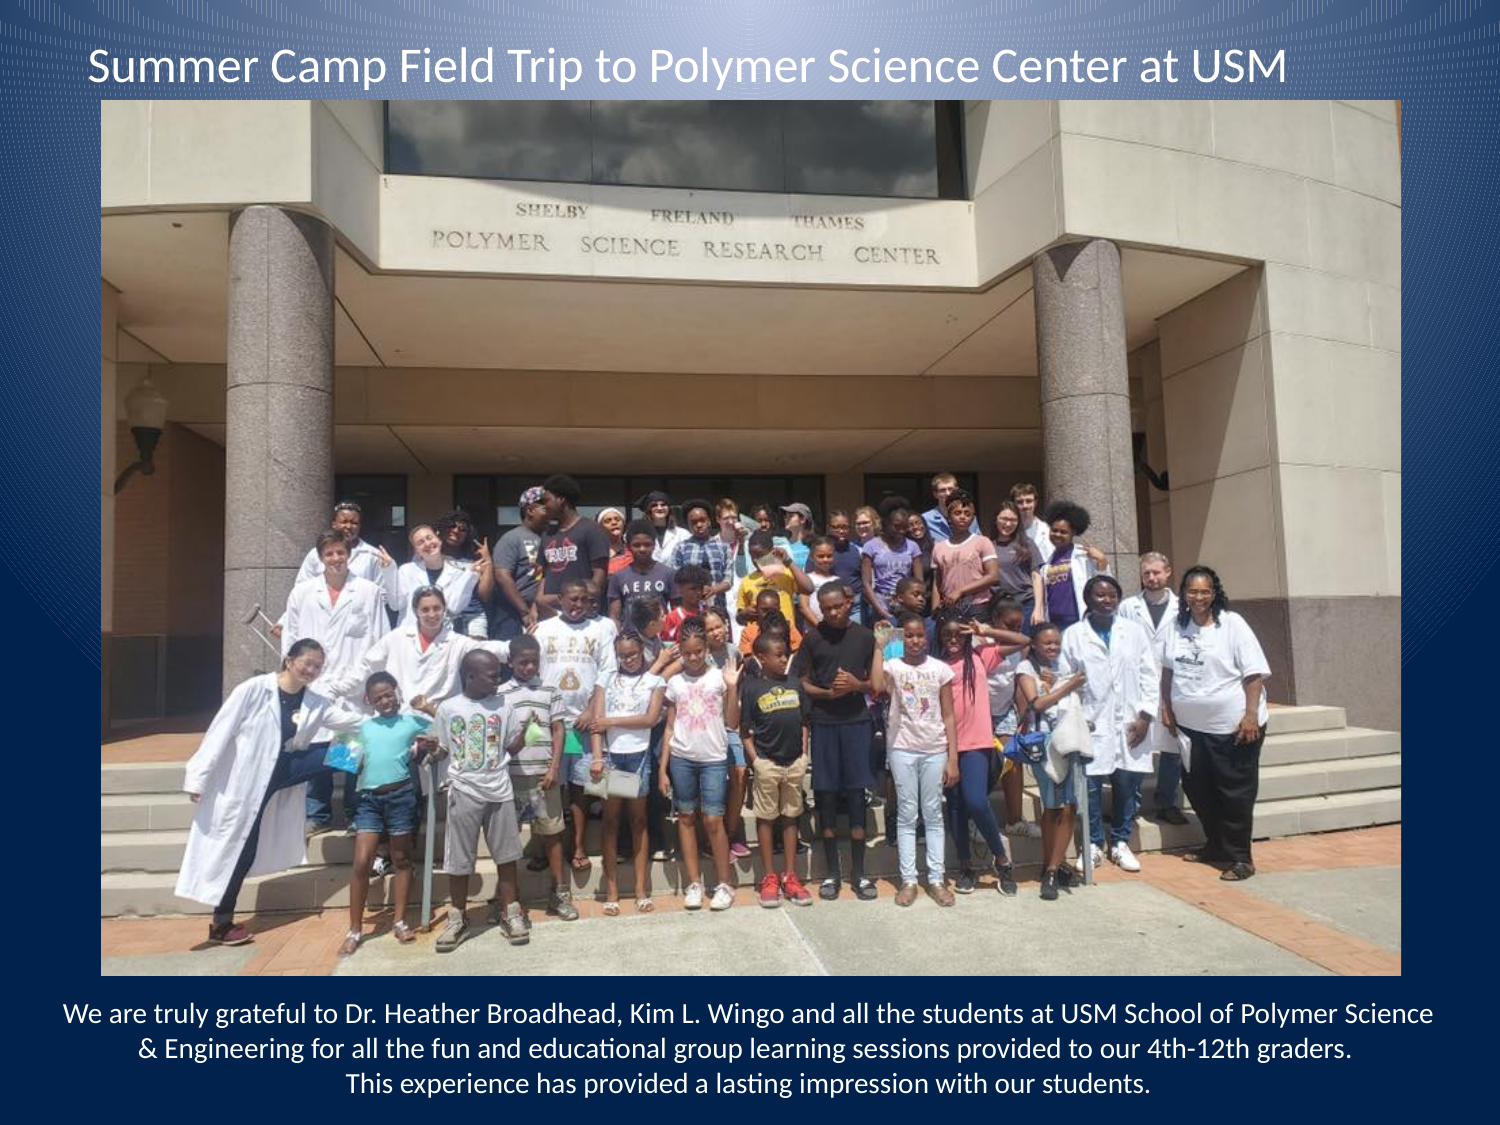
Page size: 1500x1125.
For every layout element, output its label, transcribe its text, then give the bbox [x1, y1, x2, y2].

picture [100, 100, 1402, 976]
text_box Summer Camp Field Trip to Polymer Science Center at USM [72, 24, 1430, 100]
text_box We are truly grateful to Dr. Heather Broadhead, Kim L. Wingo and all the students at USM School of Polymer Science & Engineering for all the fun and educational group learning sessions provided to our 4th-12th graders. This experience has provided a lasting impression with our students. [35, 987, 1463, 1108]
